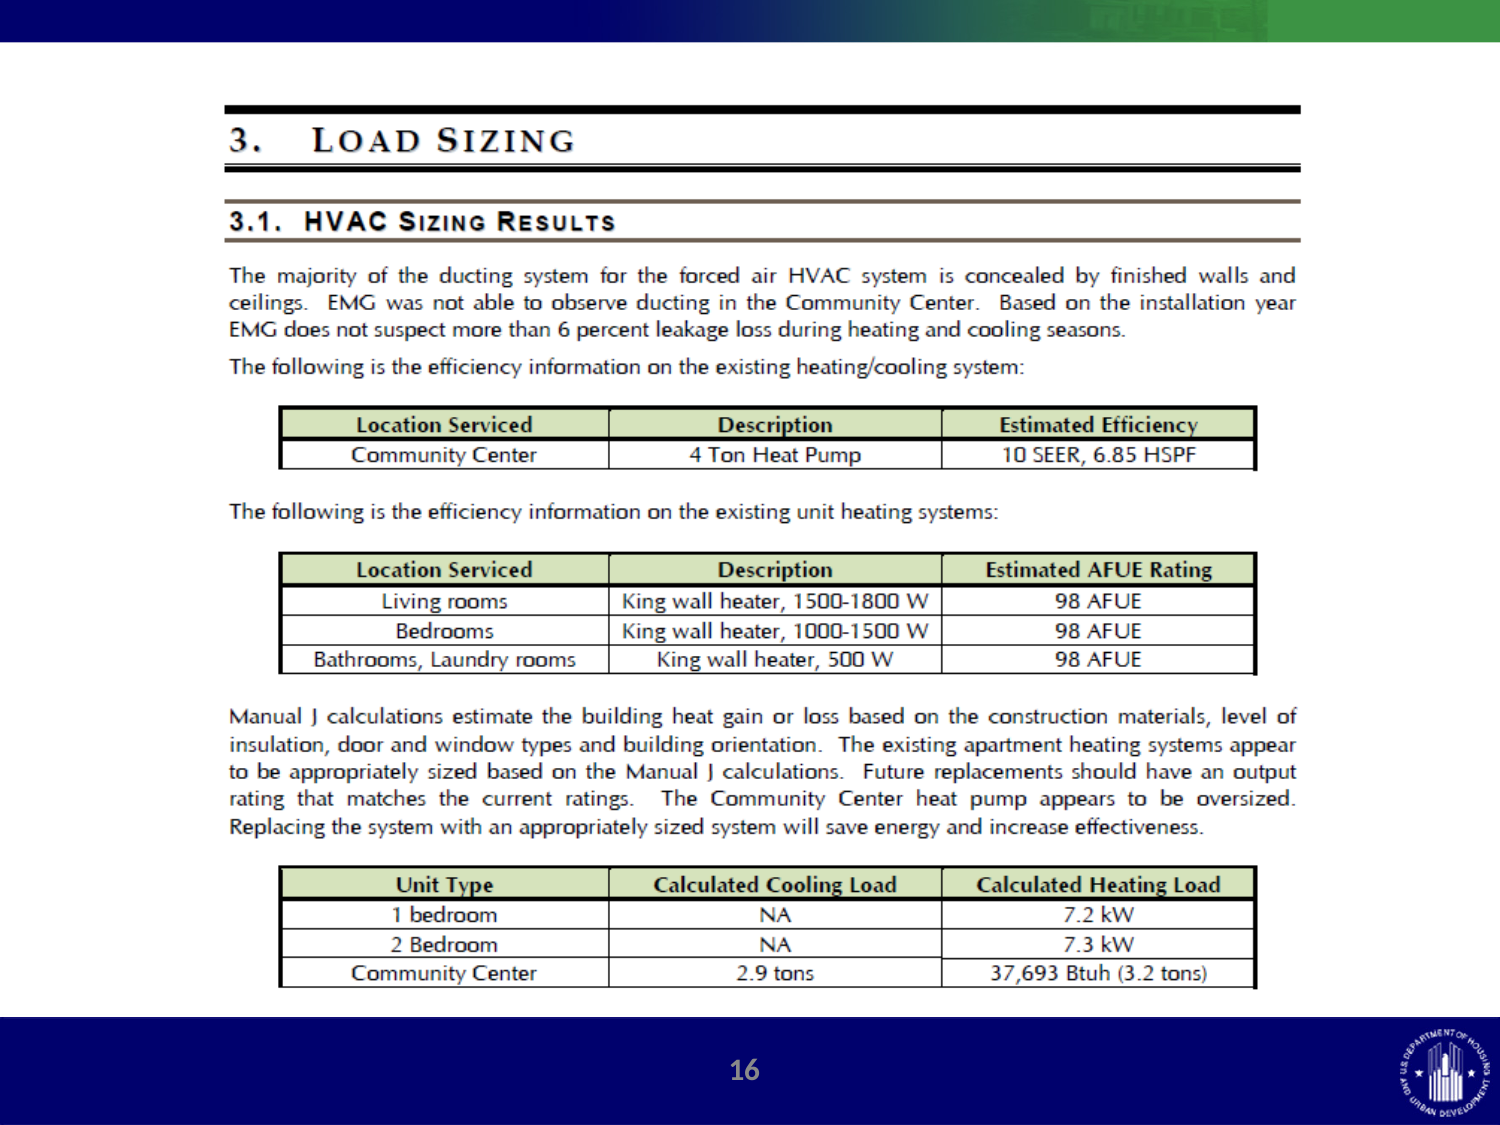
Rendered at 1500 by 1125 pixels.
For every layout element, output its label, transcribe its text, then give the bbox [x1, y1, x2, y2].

picture [0, 0, 1500, 1125]
slide_number 15 [712, 1037, 775, 1098]
